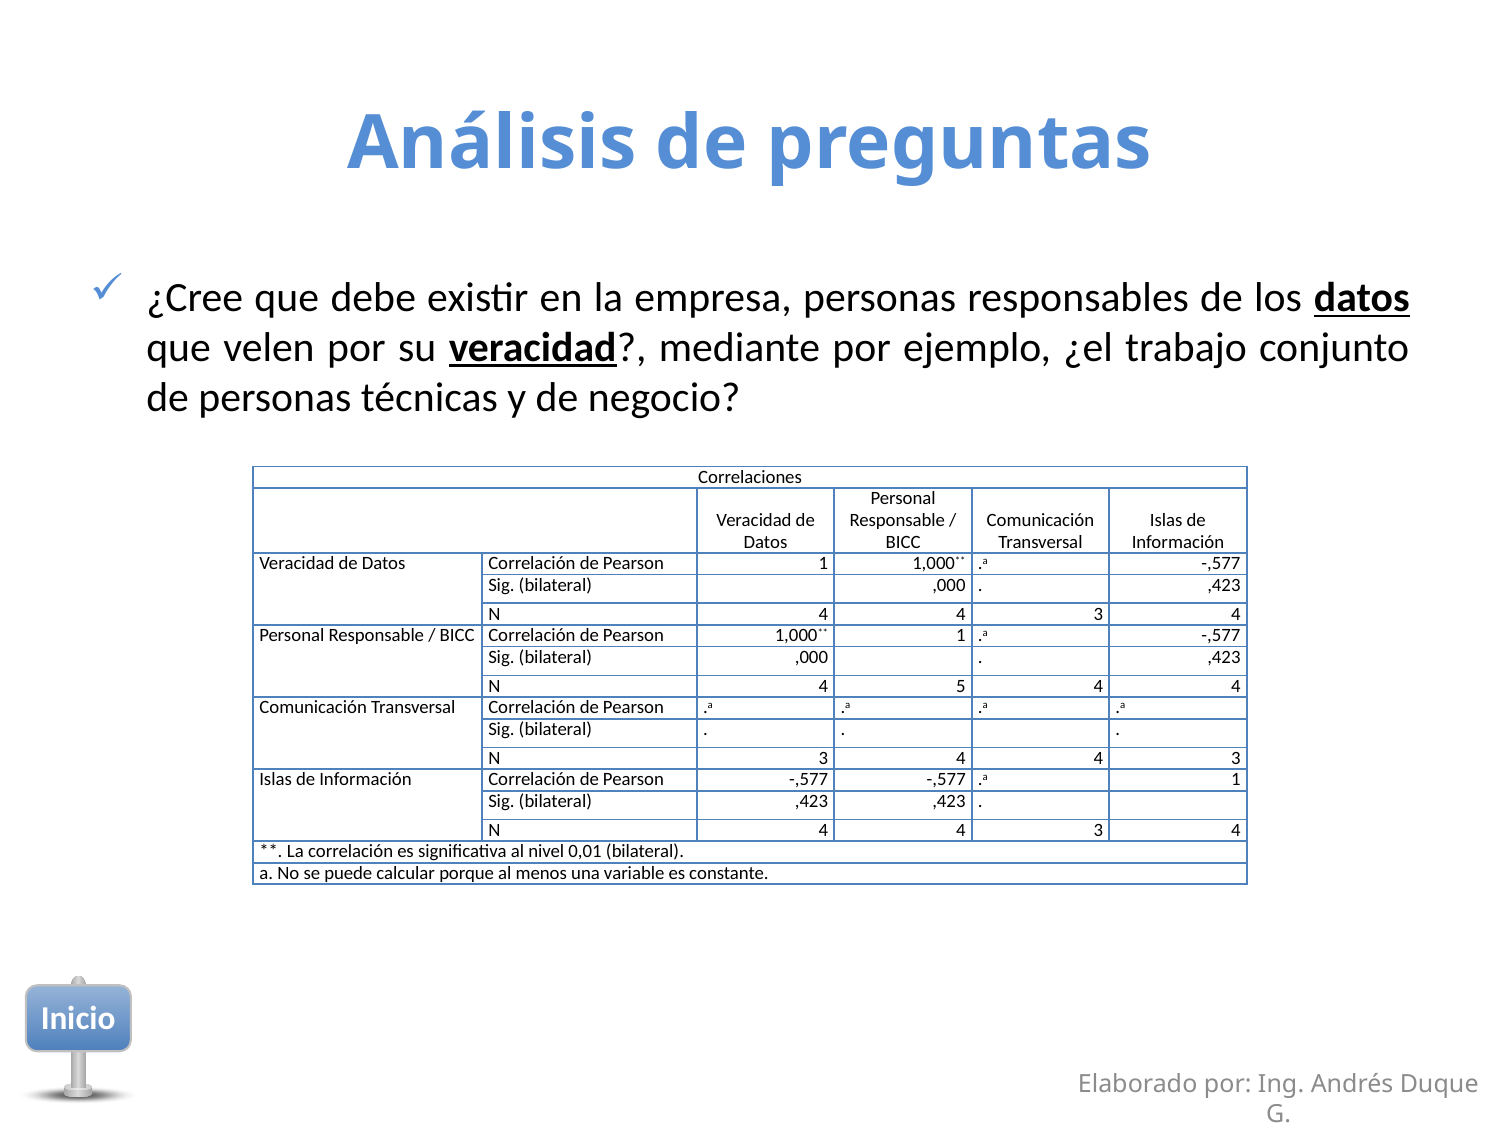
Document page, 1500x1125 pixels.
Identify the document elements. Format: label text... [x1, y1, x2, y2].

table_cell Personal Responsable / BICC [254, 626, 481, 696]
table_cell [973, 720, 1108, 747]
table_cell 1,000** [698, 626, 833, 646]
table_cell . [698, 720, 833, 747]
table_cell Sig. (bilateral) [483, 575, 696, 602]
table_cell 4 [1110, 820, 1246, 840]
table_cell -,577 [835, 770, 971, 790]
table_cell 4 [698, 676, 833, 696]
table_cell [1110, 792, 1246, 819]
table_cell 3 [973, 820, 1108, 840]
table_cell 4 [835, 820, 971, 840]
table_cell Comunicación Transversal [254, 698, 481, 768]
table_cell . [1110, 720, 1246, 747]
table_cell Correlación de Pearson [483, 770, 696, 790]
table_cell [254, 489, 696, 552]
table_cell ,000 [835, 575, 971, 602]
table_cell .a [973, 698, 1108, 718]
table_cell 4 [1110, 604, 1246, 624]
table_cell Sig. (bilateral) [483, 647, 696, 675]
table_cell N [483, 676, 696, 696]
table_cell Sig. (bilateral) [483, 792, 696, 819]
table_cell Islas de Información [1110, 489, 1246, 552]
table_cell 5 [835, 676, 971, 696]
text_box ¿Cree que debe existir en la empresa, personas responsables de los datos que velen por su veracidad?, mediante por ejemplo, ¿el trabajo conjunto de personas técnicas y de negocio? [74, 262, 1425, 433]
table_cell 1 [698, 554, 833, 574]
table_cell N [483, 820, 696, 840]
table_cell Sig. (bilateral) [483, 720, 696, 747]
table_cell . [973, 575, 1108, 602]
table_cell Comunicación Transversal [973, 489, 1108, 552]
table_cell 1 [1110, 770, 1246, 790]
table_cell .a [698, 698, 833, 718]
table_cell ,000 [698, 647, 833, 675]
table_cell 4 [1110, 676, 1246, 696]
table_cell N [483, 604, 696, 624]
table_cell Correlación de Pearson [483, 554, 696, 574]
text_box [17, 975, 139, 1104]
table_cell Islas de Información [254, 770, 481, 840]
table_cell Veracidad de Datos [698, 489, 833, 552]
table_header Correlaciones [254, 467, 1246, 487]
table_cell 4 [973, 676, 1108, 696]
table_cell 4 [835, 604, 971, 624]
table_cell . [835, 720, 971, 747]
table_cell Correlación de Pearson [483, 626, 696, 646]
table_cell Correlación de Pearson [483, 698, 696, 718]
table_cell -,577 [698, 770, 833, 790]
table_cell [835, 647, 971, 675]
table_cell 3 [1110, 748, 1246, 768]
table_cell a. No se puede calcular porque al menos una variable es constante. [254, 864, 1246, 883]
table_cell 3 [698, 748, 833, 768]
table_cell .a [973, 626, 1108, 646]
table_cell . [973, 792, 1108, 819]
table_cell . [973, 647, 1108, 675]
table_cell 4 [973, 748, 1108, 768]
title Análisis de preguntas [75, 45, 1425, 233]
table_cell 3 [973, 604, 1108, 624]
table_cell 4 [835, 748, 971, 768]
table_cell ,423 [835, 792, 971, 819]
table_cell **. La correlación es significativa al nivel 0,01 (bilateral). [254, 842, 1246, 862]
footer Elaborado por: Ing. Andrés Duque G. [1057, 1070, 1500, 1125]
table_cell 1,000** [835, 554, 971, 574]
table_cell [698, 575, 833, 602]
table_cell ,423 [1110, 647, 1246, 675]
table_cell Veracidad de Datos [254, 554, 481, 624]
table_cell -,577 [1110, 626, 1246, 646]
table_cell N [483, 748, 696, 768]
table_cell 4 [698, 820, 833, 840]
table_cell Personal Responsable / BICC [835, 489, 971, 552]
table_cell 1 [835, 626, 971, 646]
table_cell .a [973, 554, 1108, 574]
table_cell ,423 [698, 792, 833, 819]
table_cell .a [973, 770, 1108, 790]
table_cell ,423 [1110, 575, 1246, 602]
table_cell .a [835, 698, 971, 718]
table_cell -,577 [1110, 554, 1246, 574]
table_cell .a [1110, 698, 1246, 718]
table_cell 4 [698, 604, 833, 624]
